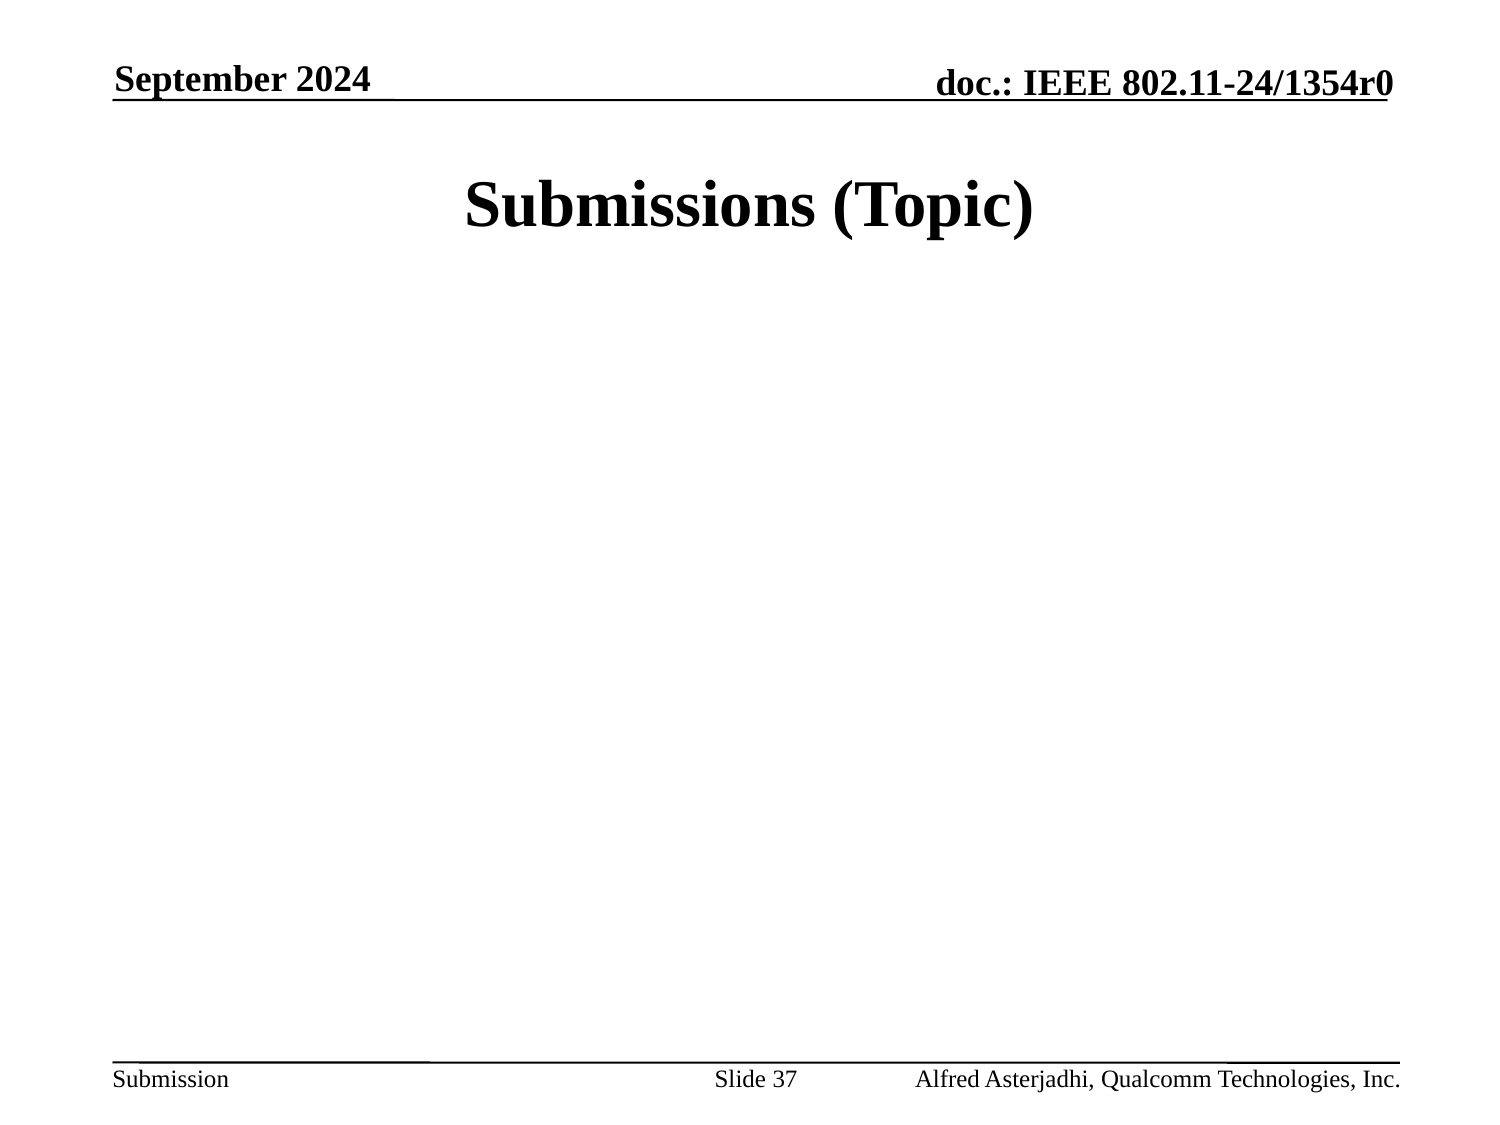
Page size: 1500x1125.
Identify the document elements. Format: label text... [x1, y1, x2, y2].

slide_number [114, 54, 423, 100]
slide_number Slide 37 [712, 1061, 800, 1123]
title Submissions (Topic) [112, 112, 1388, 288]
footer Alfred Asterjadhi, Qualcomm Technologies, Inc. [878, 1061, 1402, 1093]
